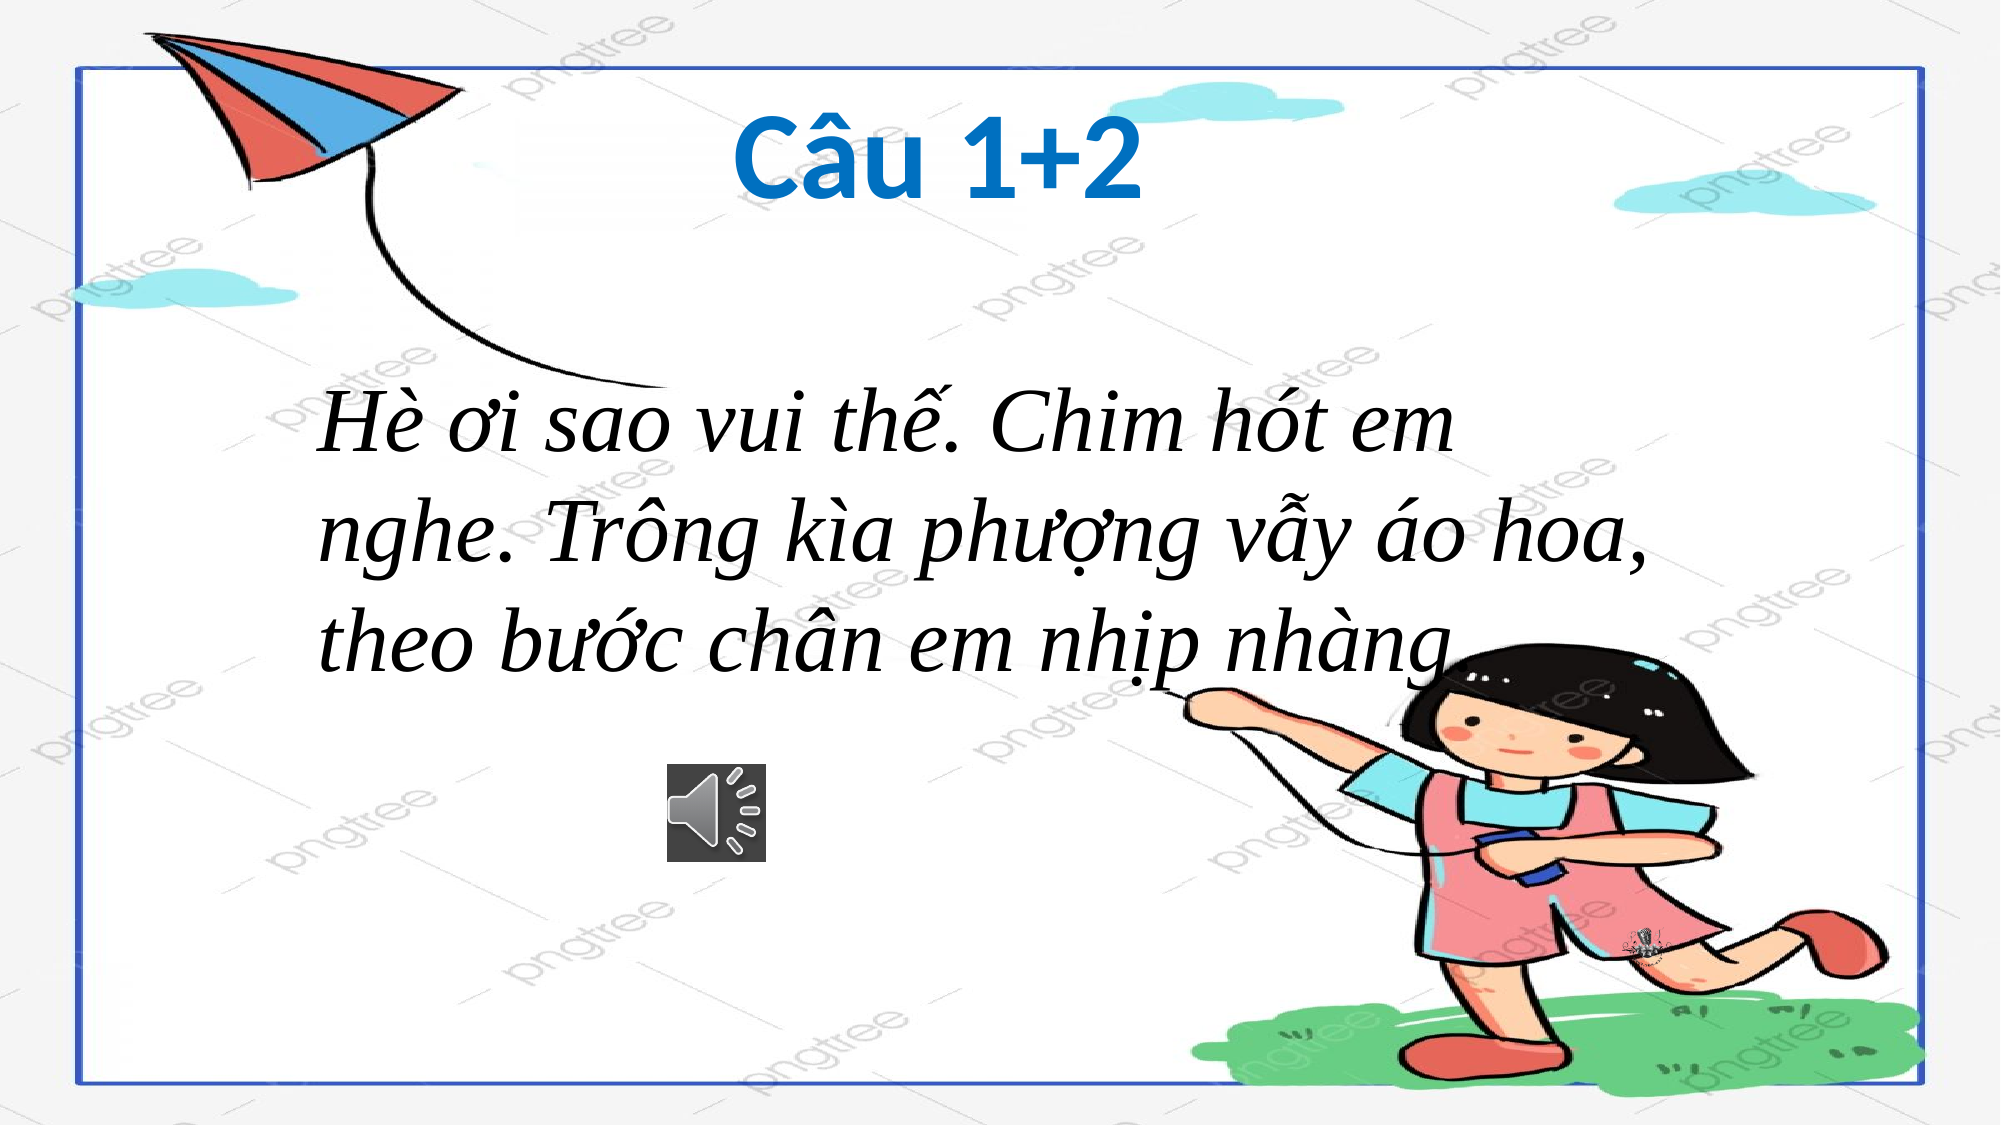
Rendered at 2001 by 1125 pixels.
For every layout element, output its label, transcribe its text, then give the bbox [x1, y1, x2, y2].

picture [0, 0, 2001, 1125]
text_box Câu 1+2 [718, 66, 1161, 232]
text_box Hè ơi sao vui thế. Chim hót em nghe. Trông kìa phượng vẫy áo hoa, theo bước chân em nhịp nhàng. [303, 352, 1697, 698]
